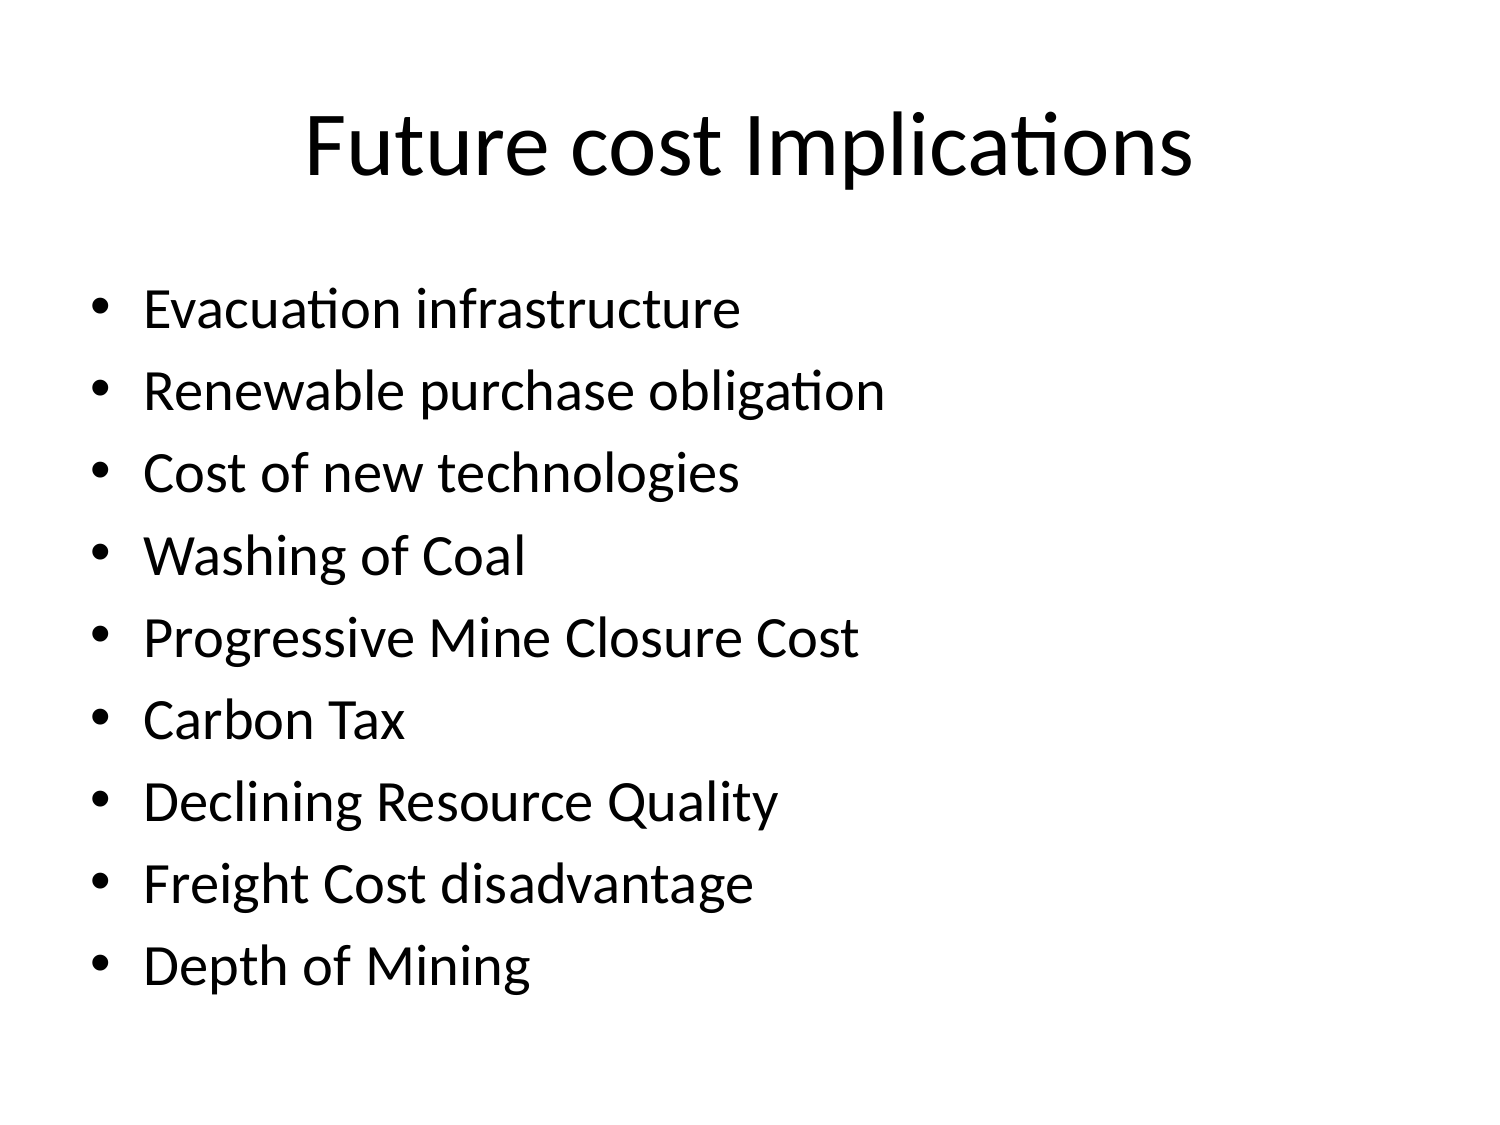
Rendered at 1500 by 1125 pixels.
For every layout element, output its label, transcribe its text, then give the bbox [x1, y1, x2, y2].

title Future cost Implications [75, 45, 1425, 233]
list Evacuation infrastructure Renewable purchase obligation Cost of new technologies Washing of Coal Progressive Mine Closure Cost Carbon Tax Declining Resource Quality Freight Cost disadvantage Depth of Mining [75, 262, 1425, 1005]
